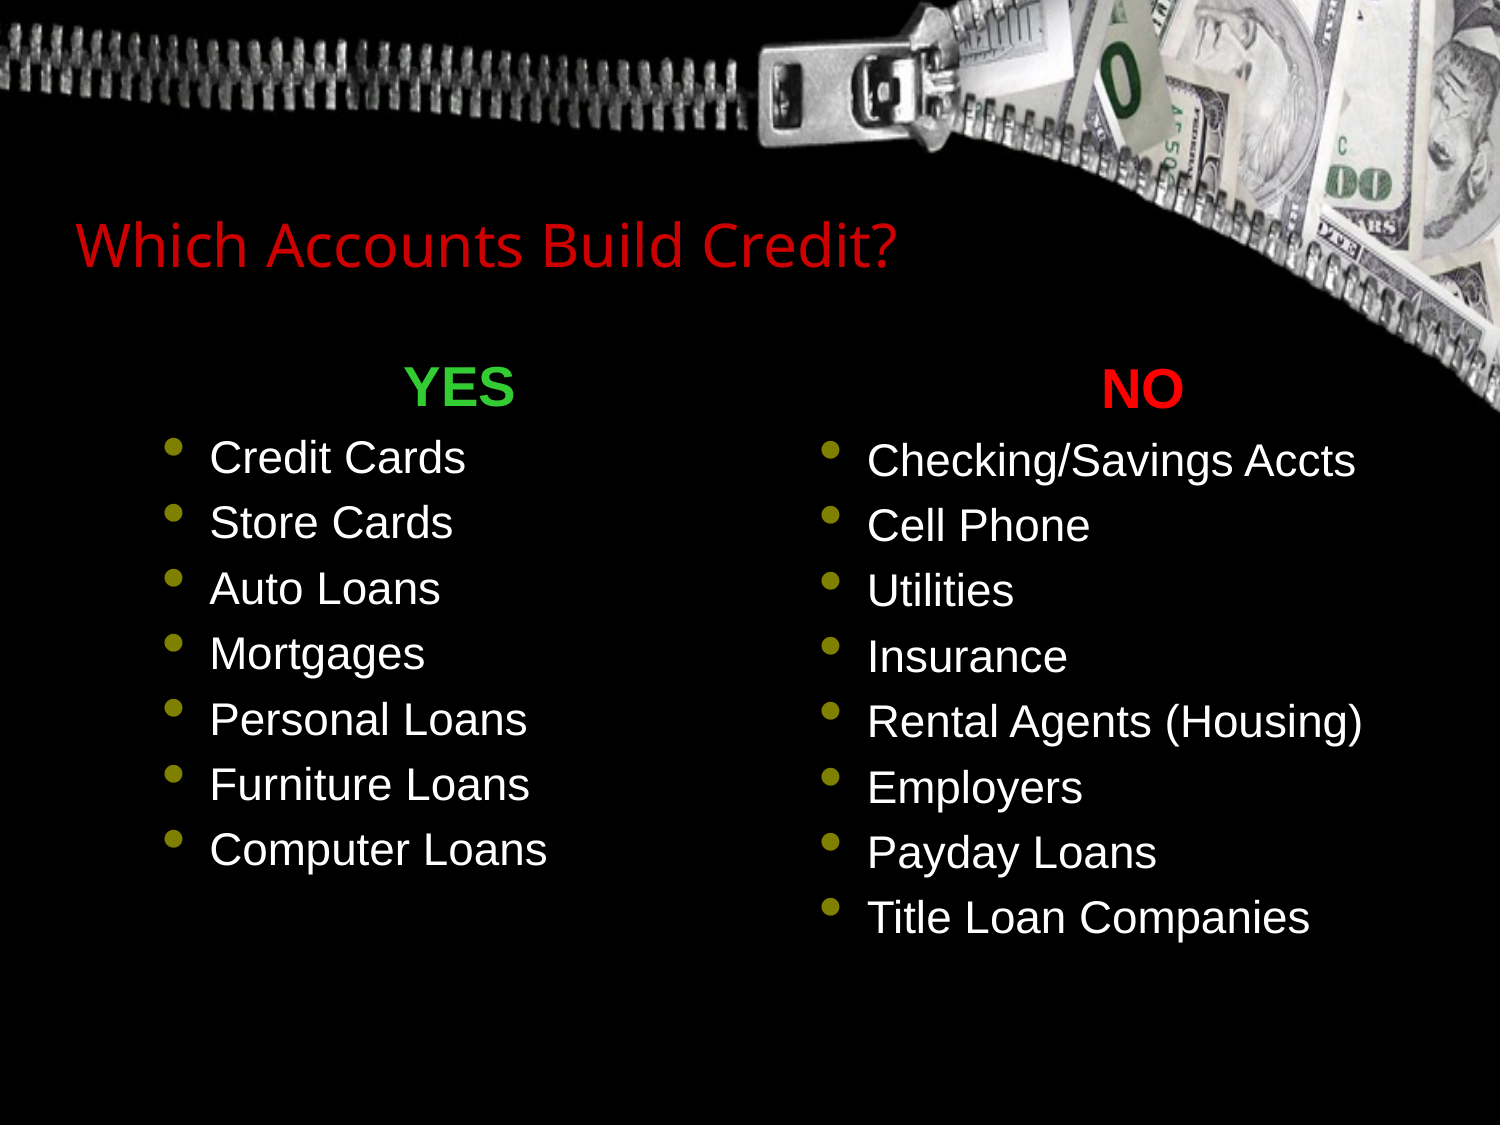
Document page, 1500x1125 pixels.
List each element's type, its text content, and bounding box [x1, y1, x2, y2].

list YES Credit Cards Store Cards Auto Loans Mortgages Personal Loans Furniture Loans Computer Loans [87, 350, 775, 1093]
picture [0, 0, 1500, 1125]
text_box NO Checking/Savings Accts Cell Phone Utilities Insurance Rental Agents (Housing) Employers Payday Loans Title Loan Companies [737, 345, 1475, 951]
title Which Accounts Build Credit? [75, 149, 1488, 338]
